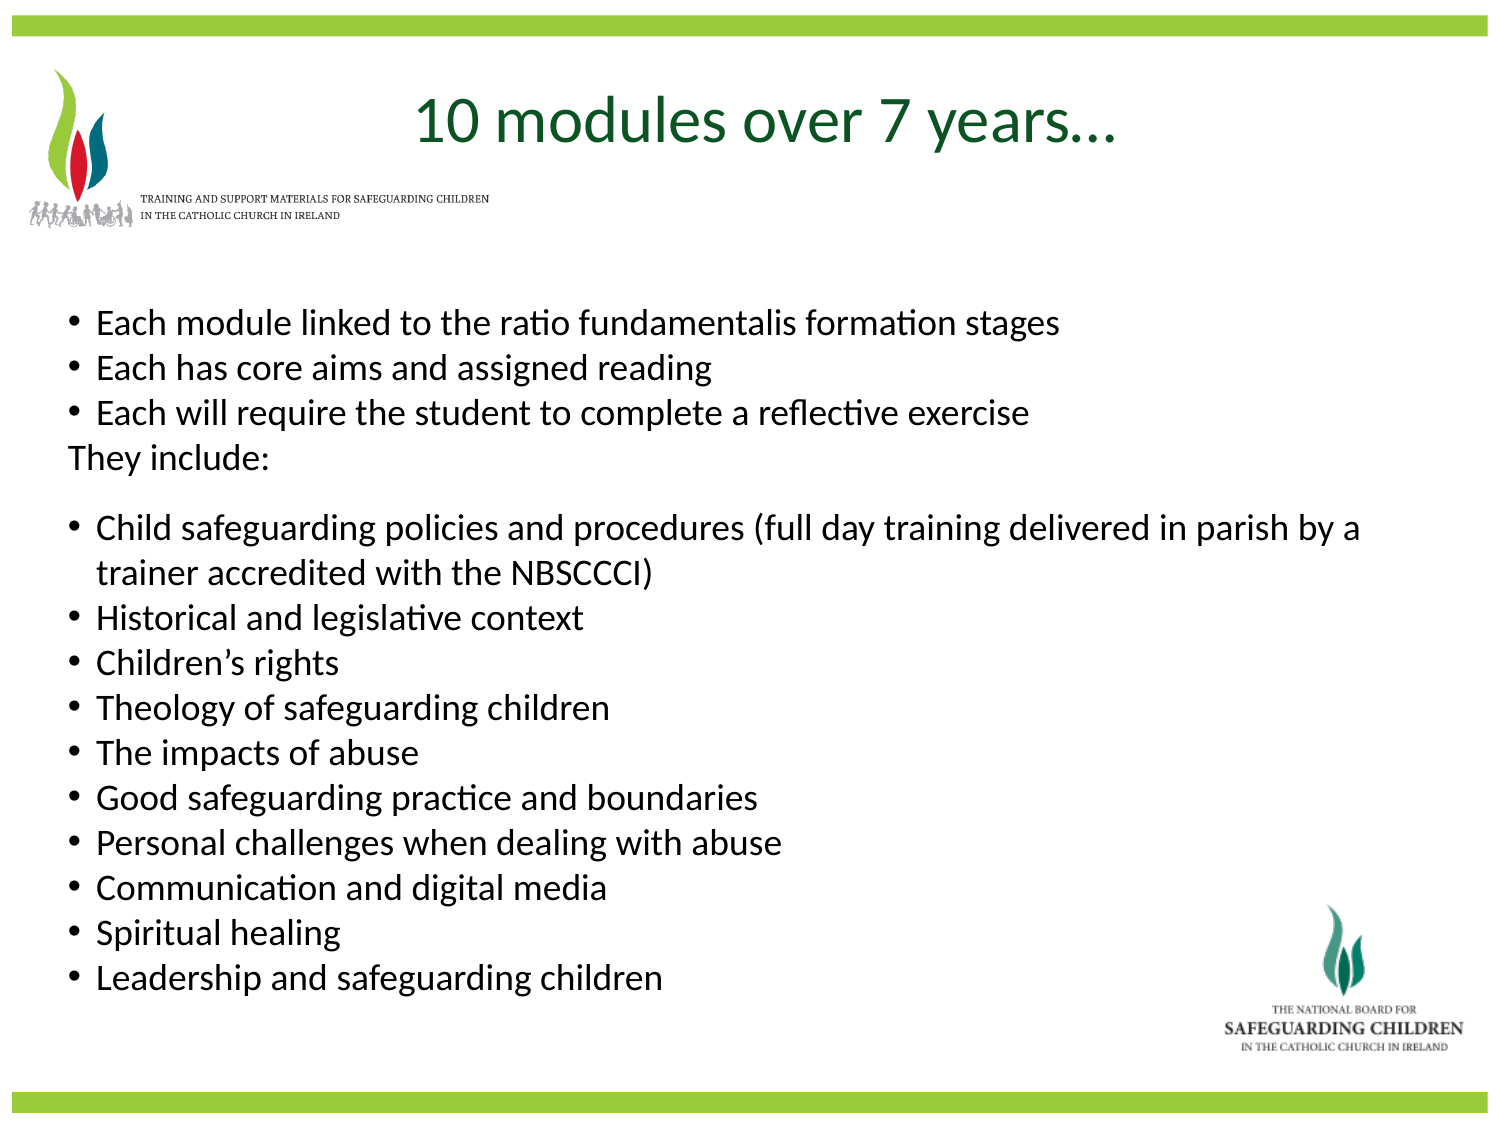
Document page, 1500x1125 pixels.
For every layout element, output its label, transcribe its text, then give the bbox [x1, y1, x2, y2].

text_box 10 modules over 7 years… [397, 68, 1132, 164]
text_box Each module linked to the ratio fundamentalis formation stages Each has core aims and assigned reading Each will require the student to complete a reflective exercise They include: Child safeguarding policies and procedures (full day training delivered in parish by a trainer accredited with the NBSCCCI) Historical and legislative context Children’s rights Theology of safeguarding children The impacts of abuse Good safeguarding practice and boundaries Personal challenges when dealing with abuse Communication and digital media Spiritual healing Leadership and safeguarding children [53, 290, 1459, 1051]
